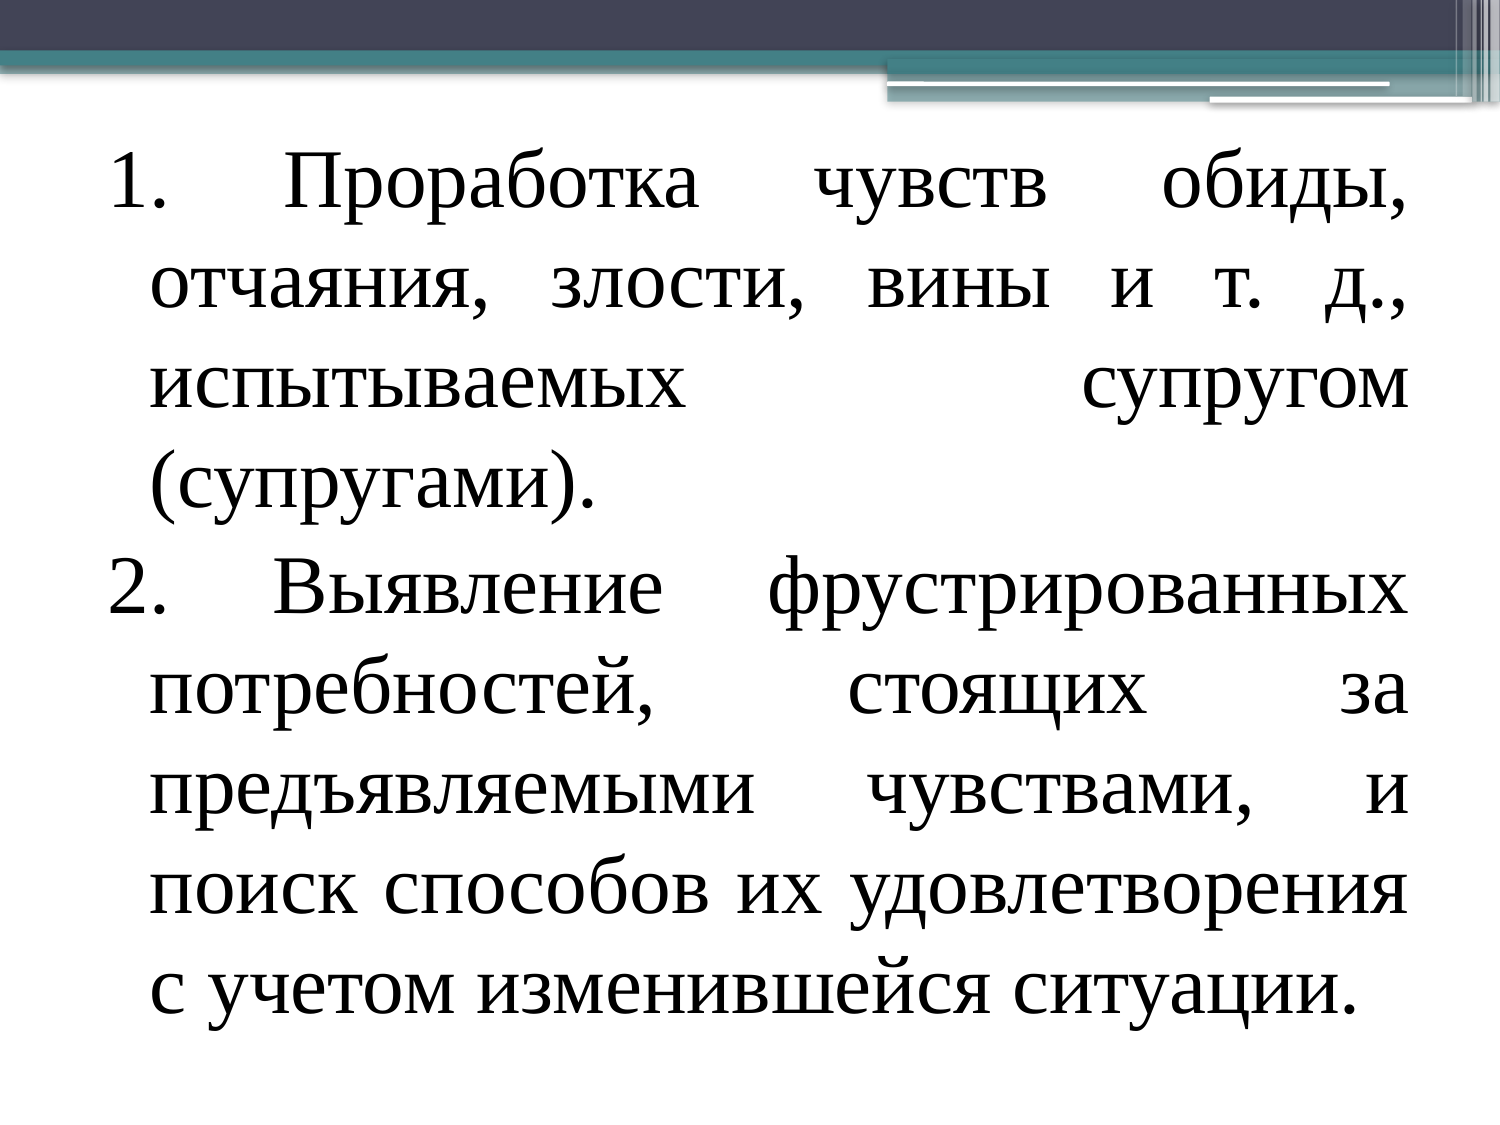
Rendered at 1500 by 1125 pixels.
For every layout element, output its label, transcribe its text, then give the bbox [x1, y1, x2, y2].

list 1. Проработка чувств обиды, отчаяния, злости, вины и т. д., испытывае­мых супругом (супругами). 2. Выявление фрустрированных потребностей, стоящих за предъявляемы­ми чувствами, и поиск способов их удовлетворения с учетом изменив­шейся ситуации. [75, 117, 1425, 1079]
